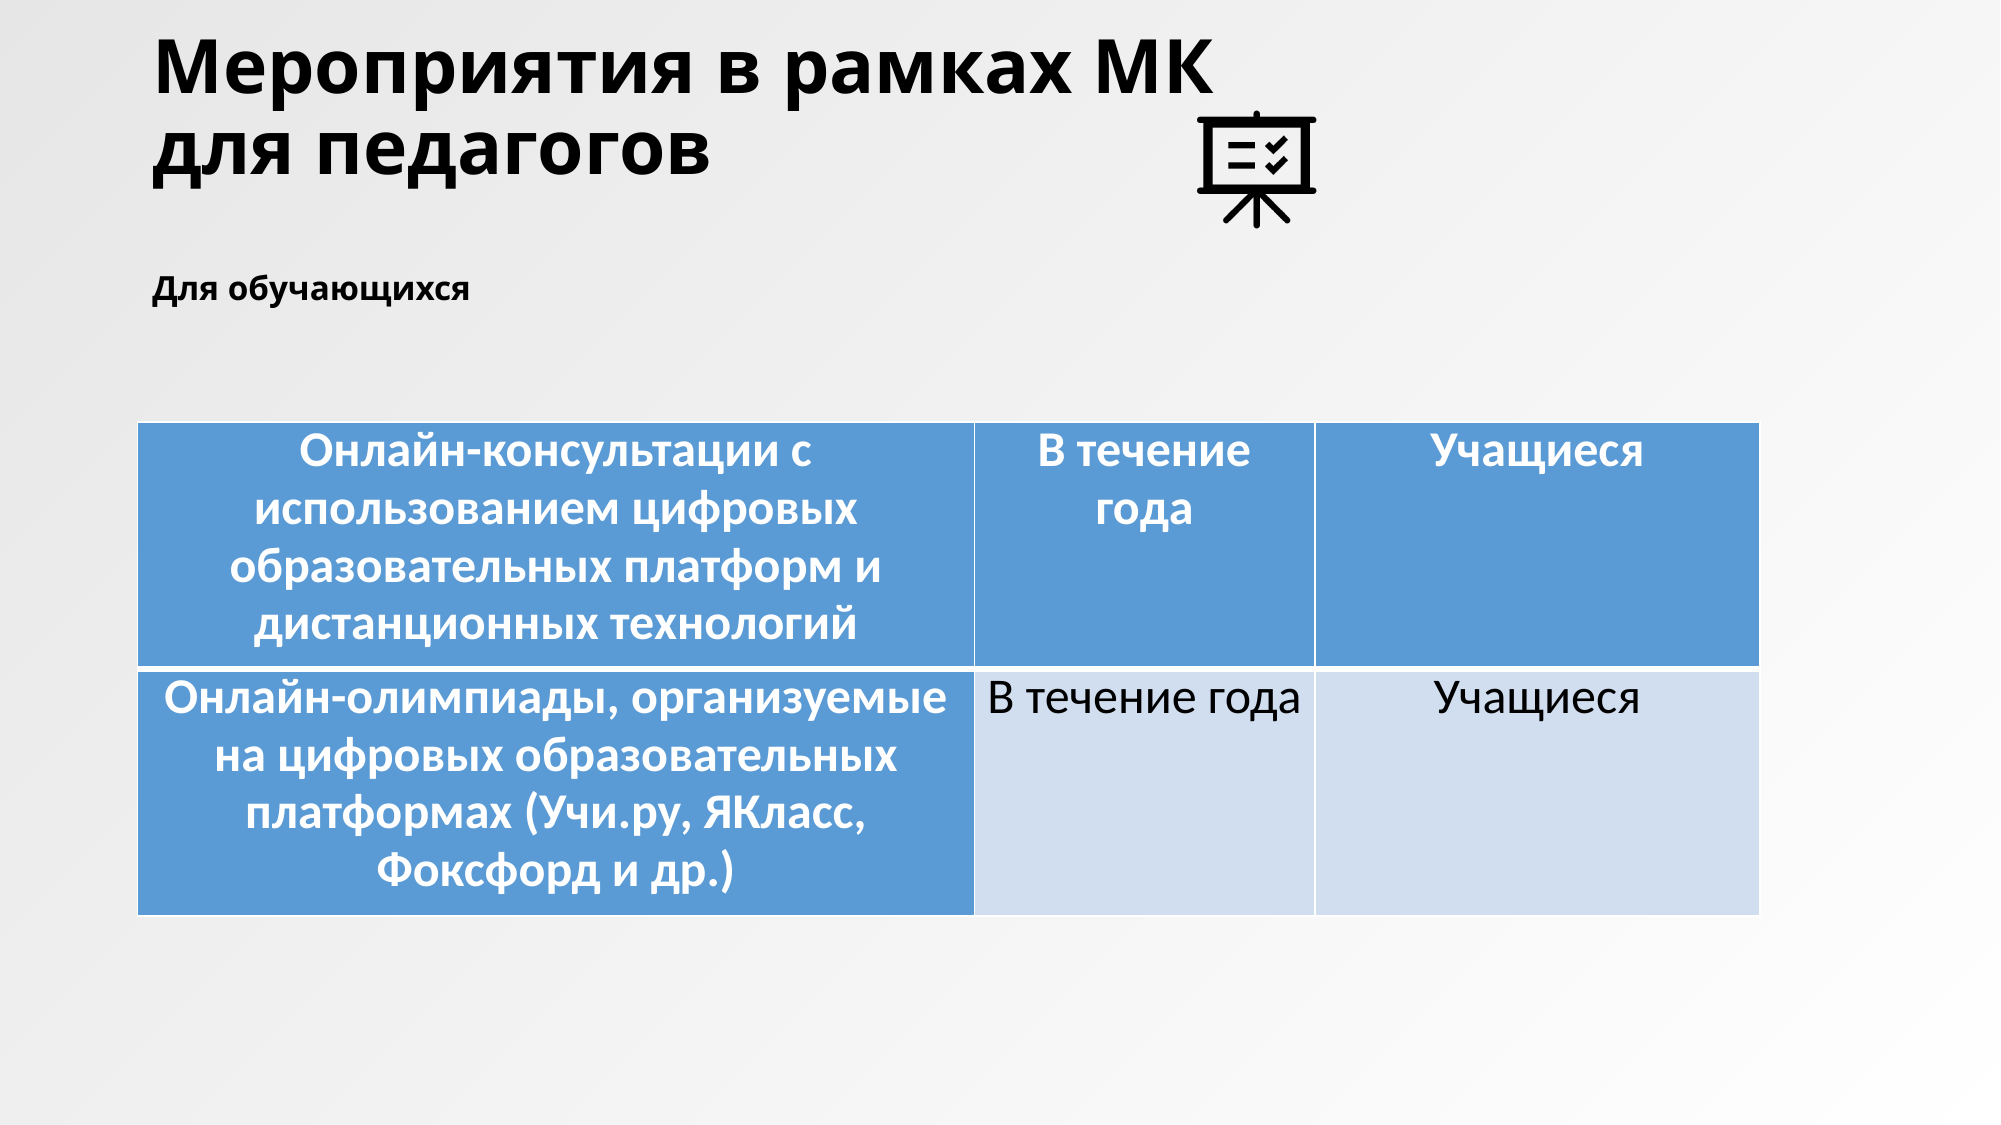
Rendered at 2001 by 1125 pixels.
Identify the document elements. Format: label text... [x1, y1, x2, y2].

table_header В течение года [975, 423, 1314, 666]
table_cell Учащиеся [1316, 672, 1759, 915]
table_cell В течение года [975, 672, 1314, 915]
title Мероприятия в рамках МК для педагогов Для обучающихся [137, 59, 1863, 278]
table_cell Онлайн-олимпиады, организуемые на цифровых образовательных платформах (Учи.ру, ЯКласс, Фоксфорд и др.) [138, 672, 974, 915]
table_header Учащиеся [1316, 423, 1759, 666]
picture [1181, 93, 1332, 244]
table_header Онлайн-консультации с использованием цифровых образовательных платформ и дистанционных технологий [138, 423, 974, 666]
